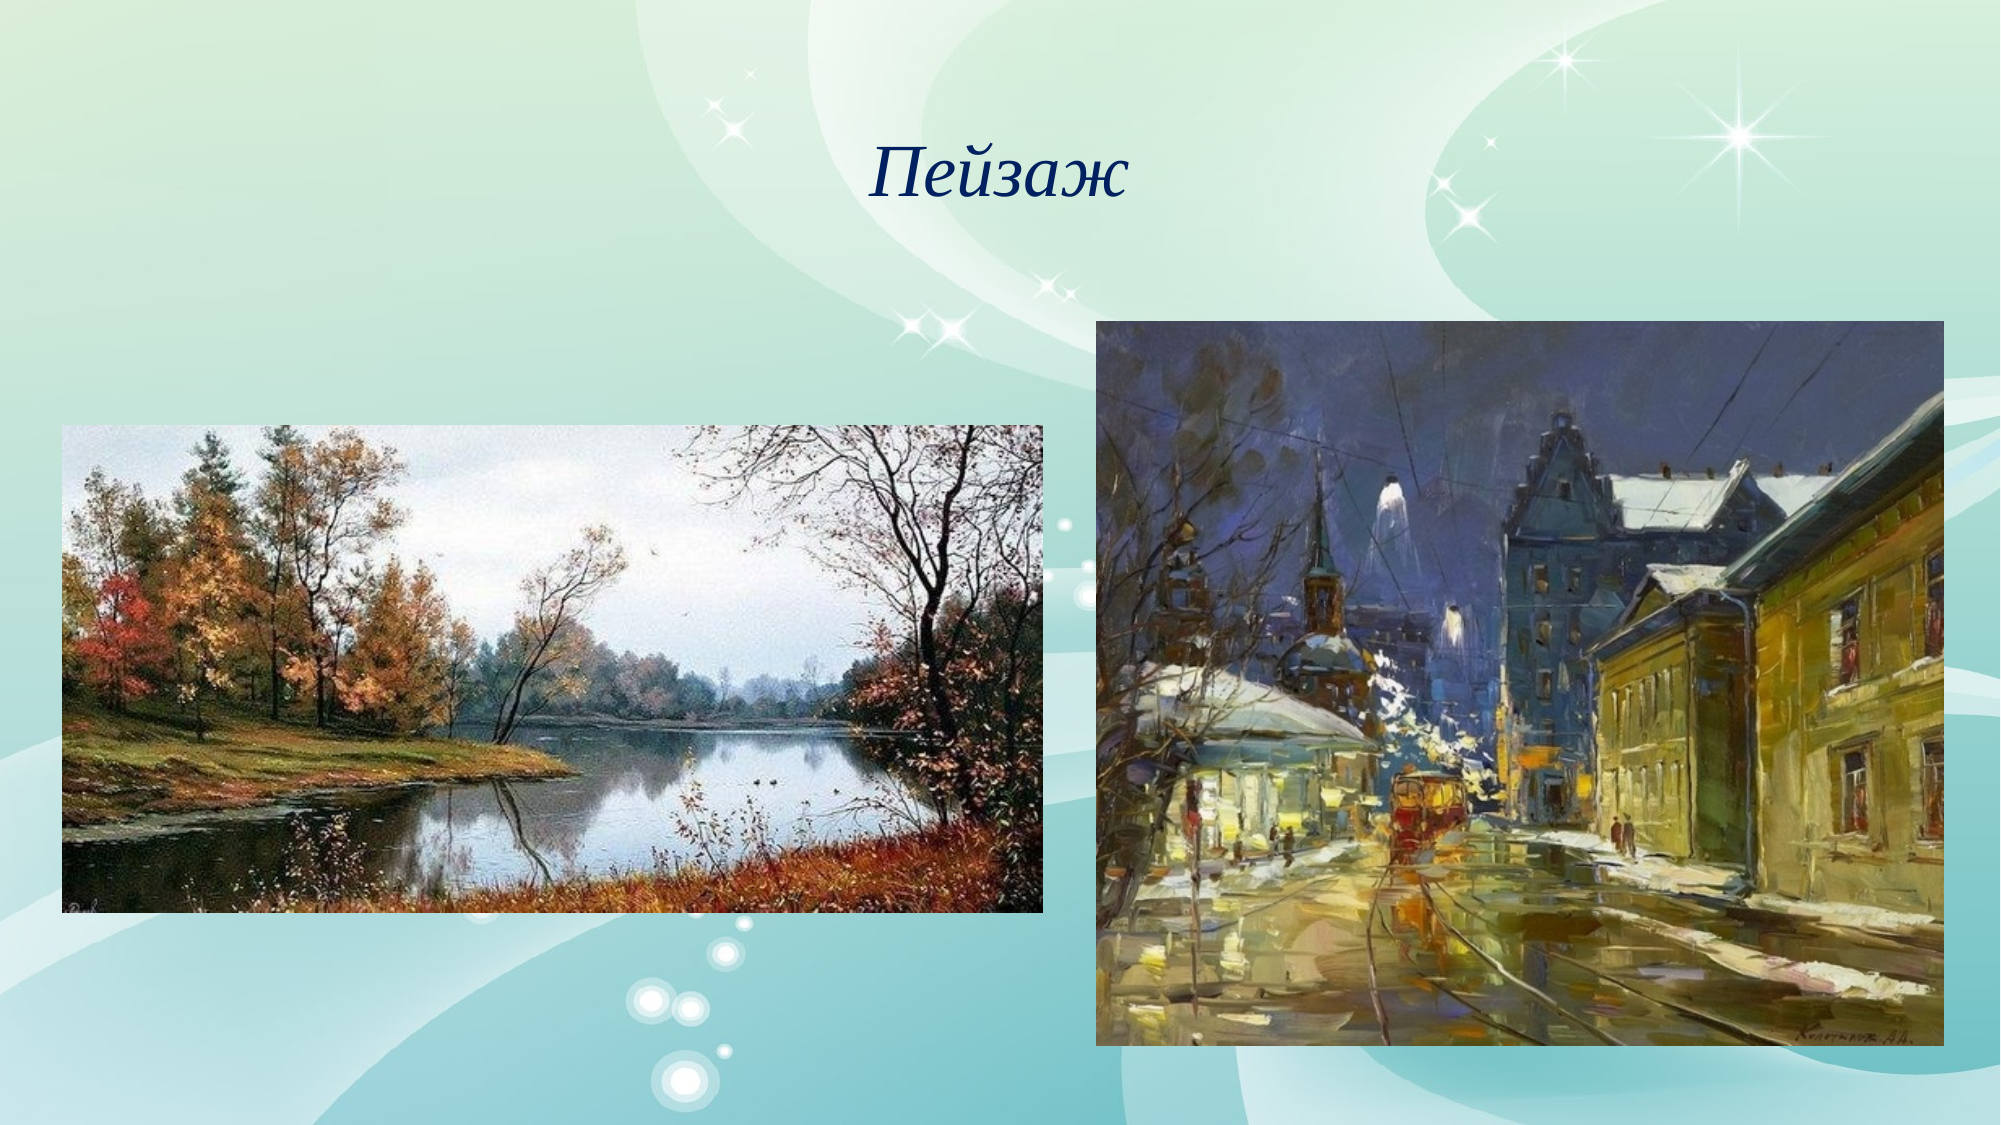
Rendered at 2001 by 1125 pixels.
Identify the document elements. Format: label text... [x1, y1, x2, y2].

picture [0, 0, 2001, 1125]
text_box Пейзаж [0, 45, 2000, 300]
